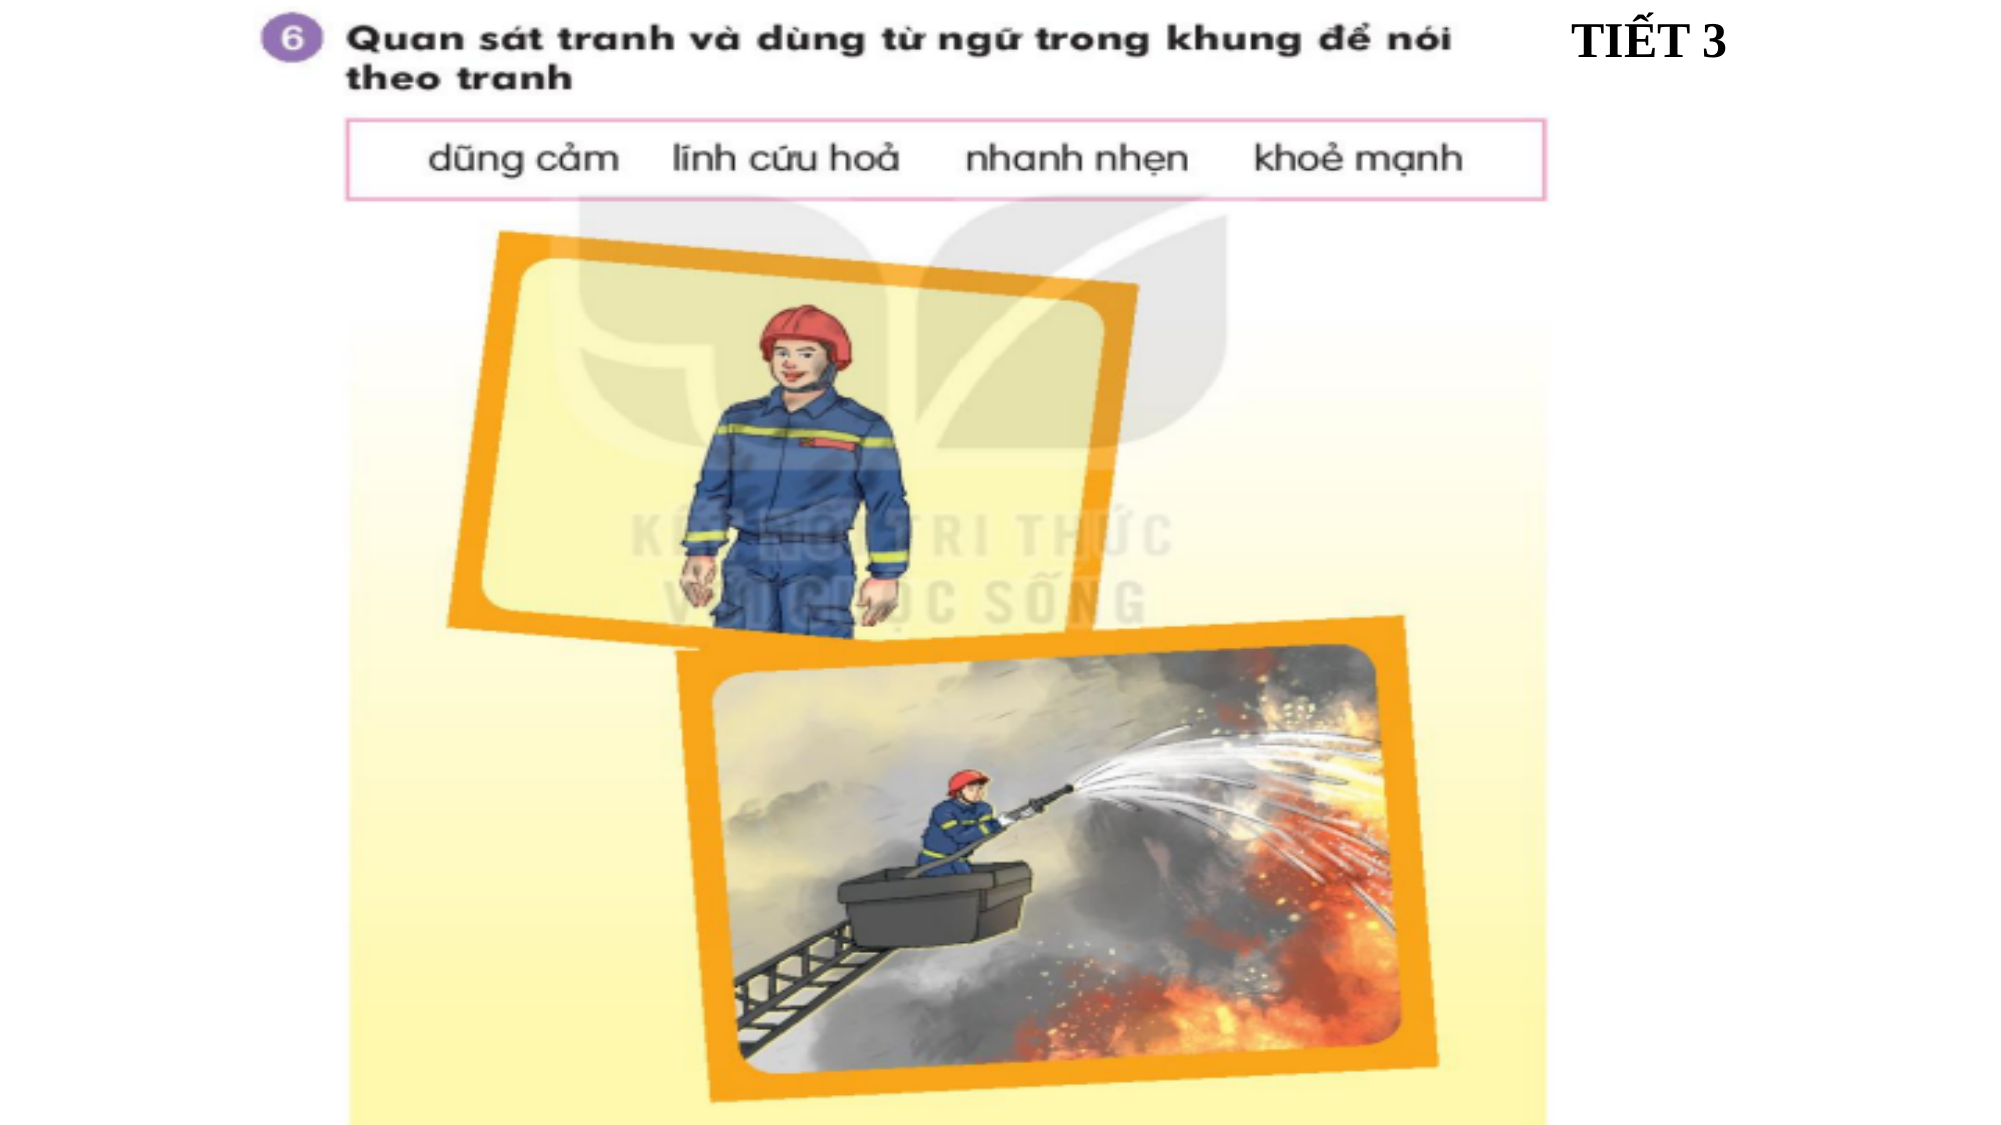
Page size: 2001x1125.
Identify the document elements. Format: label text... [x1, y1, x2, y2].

text_box TIẾT 3 [1556, 0, 1746, 75]
picture [252, 5, 1558, 1125]
